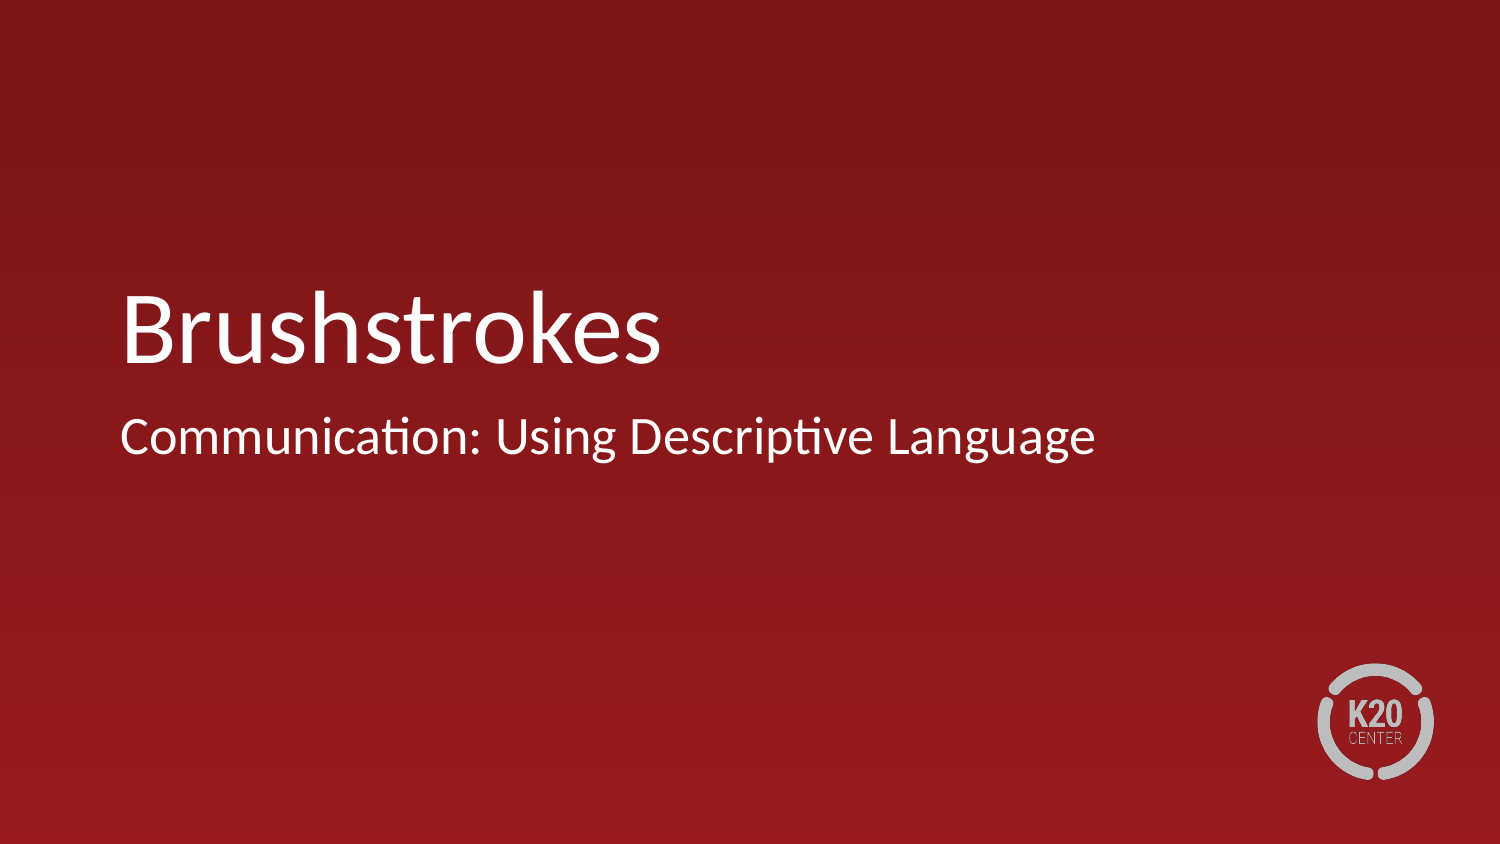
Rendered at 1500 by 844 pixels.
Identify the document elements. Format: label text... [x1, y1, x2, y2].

subtitle Communication: Using Descriptive Language [120, 393, 1403, 609]
picture [1300, 646, 1451, 797]
title Brushstrokes [120, 159, 1379, 384]
